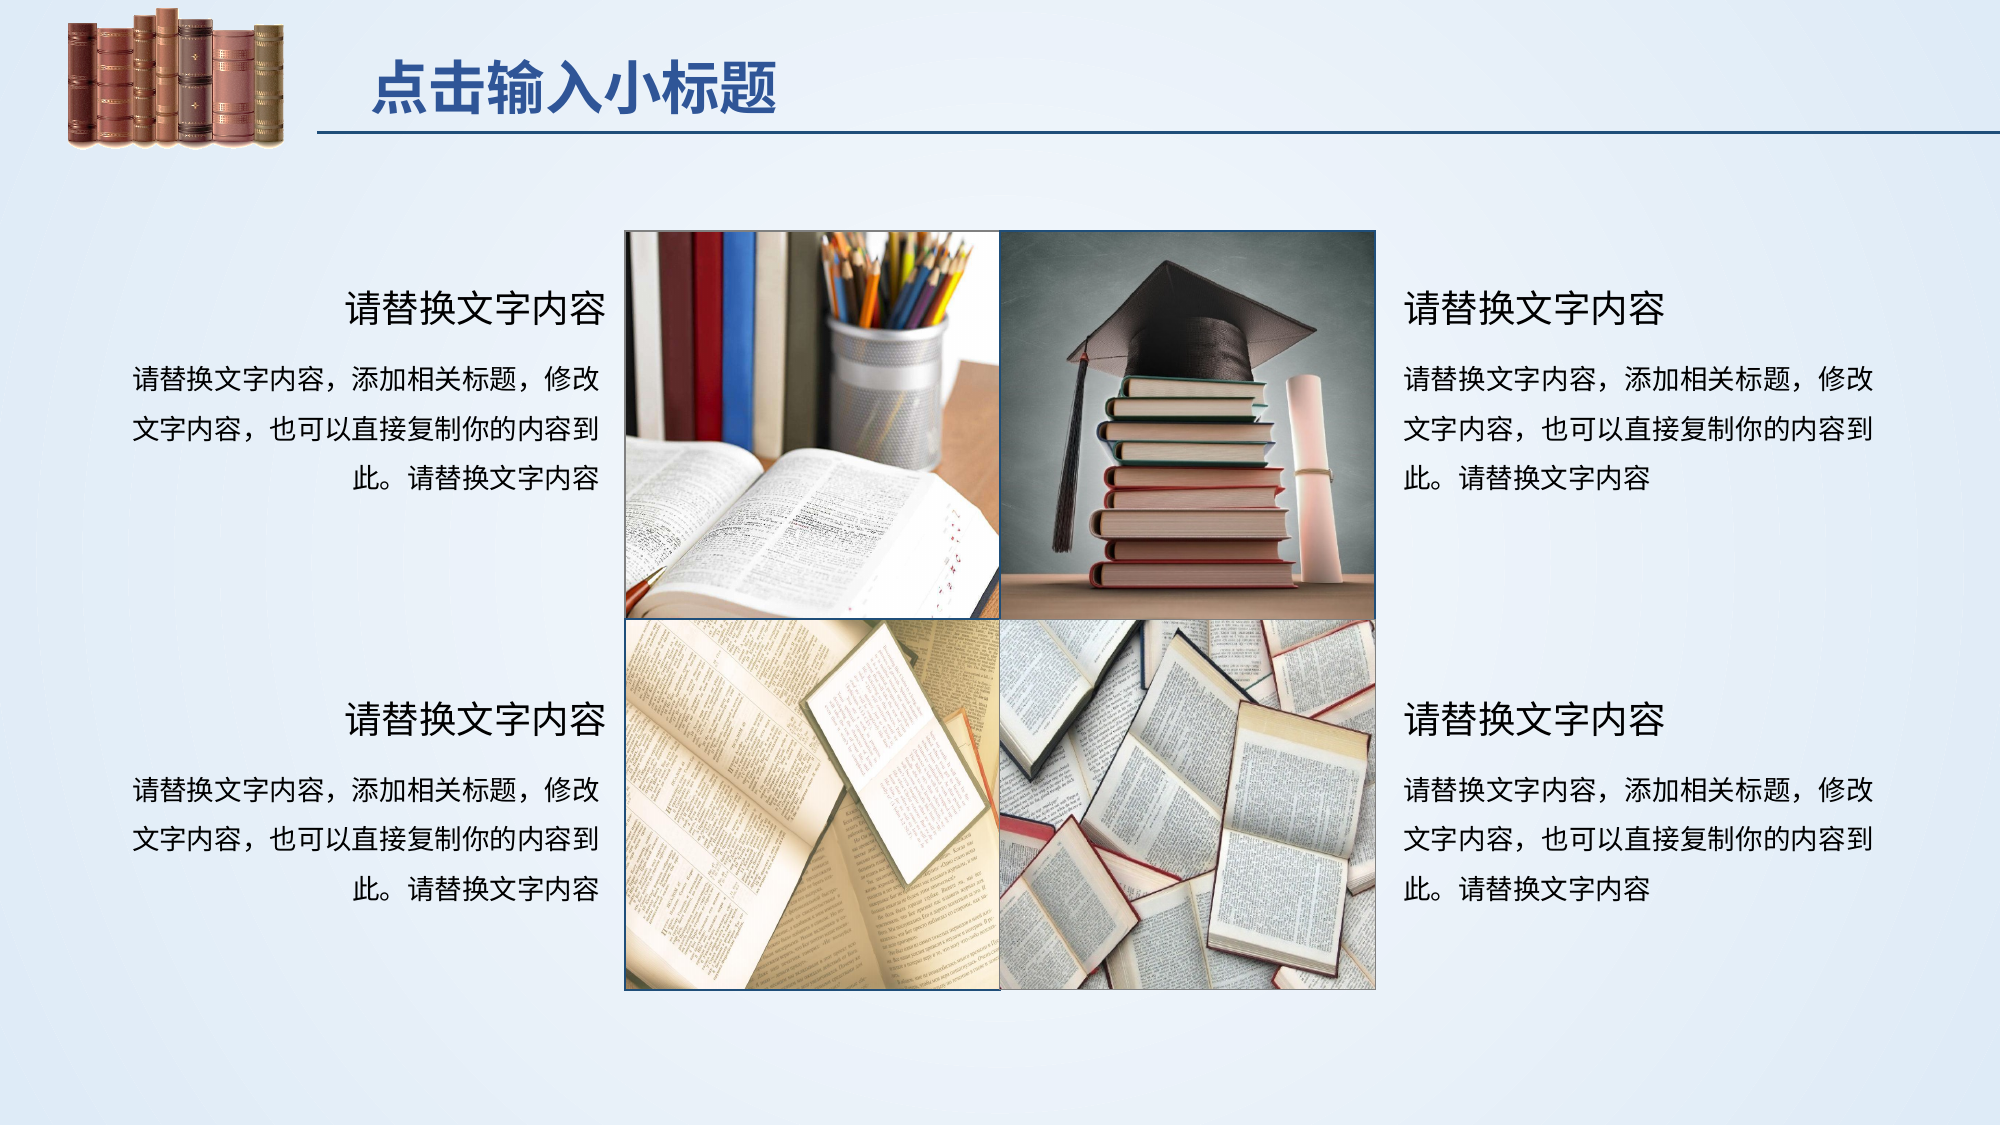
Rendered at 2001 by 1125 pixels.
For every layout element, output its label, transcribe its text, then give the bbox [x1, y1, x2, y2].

text_box [999, 619, 1376, 990]
text_box 请替换文字内容 [1403, 284, 1672, 330]
text_box [624, 230, 999, 618]
picture [47, 0, 305, 158]
text_box [624, 618, 1001, 991]
text_box 请替换文字内容，添加相关标题，修改文字内容，也可以直接复制你的内容到此。请替换文字内容 [1403, 345, 1874, 495]
text_box 请替换文字内容，添加相关标题，修改文字内容，也可以直接复制你的内容到此。请替换文字内容 [129, 756, 600, 906]
text_box 点击输入小标题 [355, 43, 812, 129]
text_box 请替换文字内容 [1403, 695, 1672, 741]
text_box 请替换文字内容 [344, 284, 614, 330]
text_box 请替换文字内容，添加相关标题，修改文字内容，也可以直接复制你的内容到此。请替换文字内容 [129, 345, 600, 495]
text_box 请替换文字内容，添加相关标题，修改文字内容，也可以直接复制你的内容到此。请替换文字内容 [1403, 756, 1874, 906]
text_box [999, 230, 1376, 619]
text_box 请替换文字内容 [344, 695, 614, 741]
